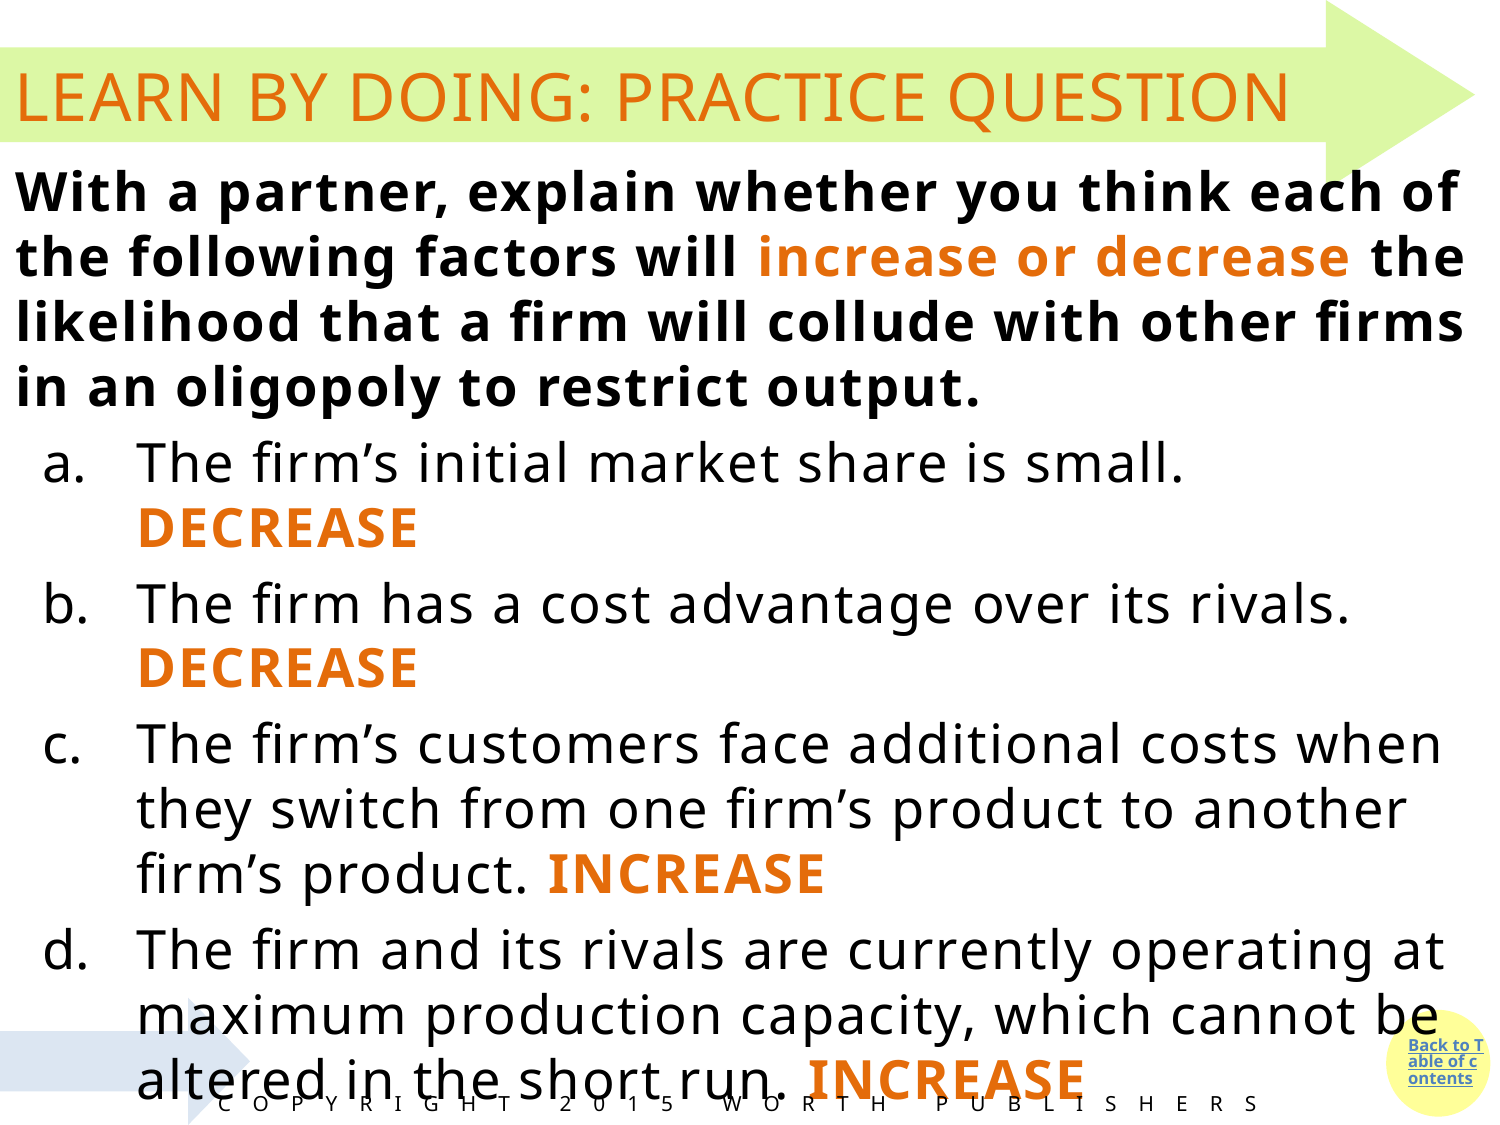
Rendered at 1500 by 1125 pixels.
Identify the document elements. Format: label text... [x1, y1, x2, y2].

footer Copyright 2015 Worth Publishers [203, 1083, 1368, 1121]
list With a partner, explain whether you think each of the following factors will increase or decrease the likelihood that a firm will collude with other firms in an oligopoly to restrict output. The firm’s initial market share is small. DECREASE The firm has a cost advantage over its rivals. DECREASE The firm’s customers face additional costs when they switch from one firm’s product to another firm’s product. INCREASE The firm and its rivals are currently operating at maximum production capacity, which cannot be altered in the short run. INCREASE [0, 149, 1500, 1051]
